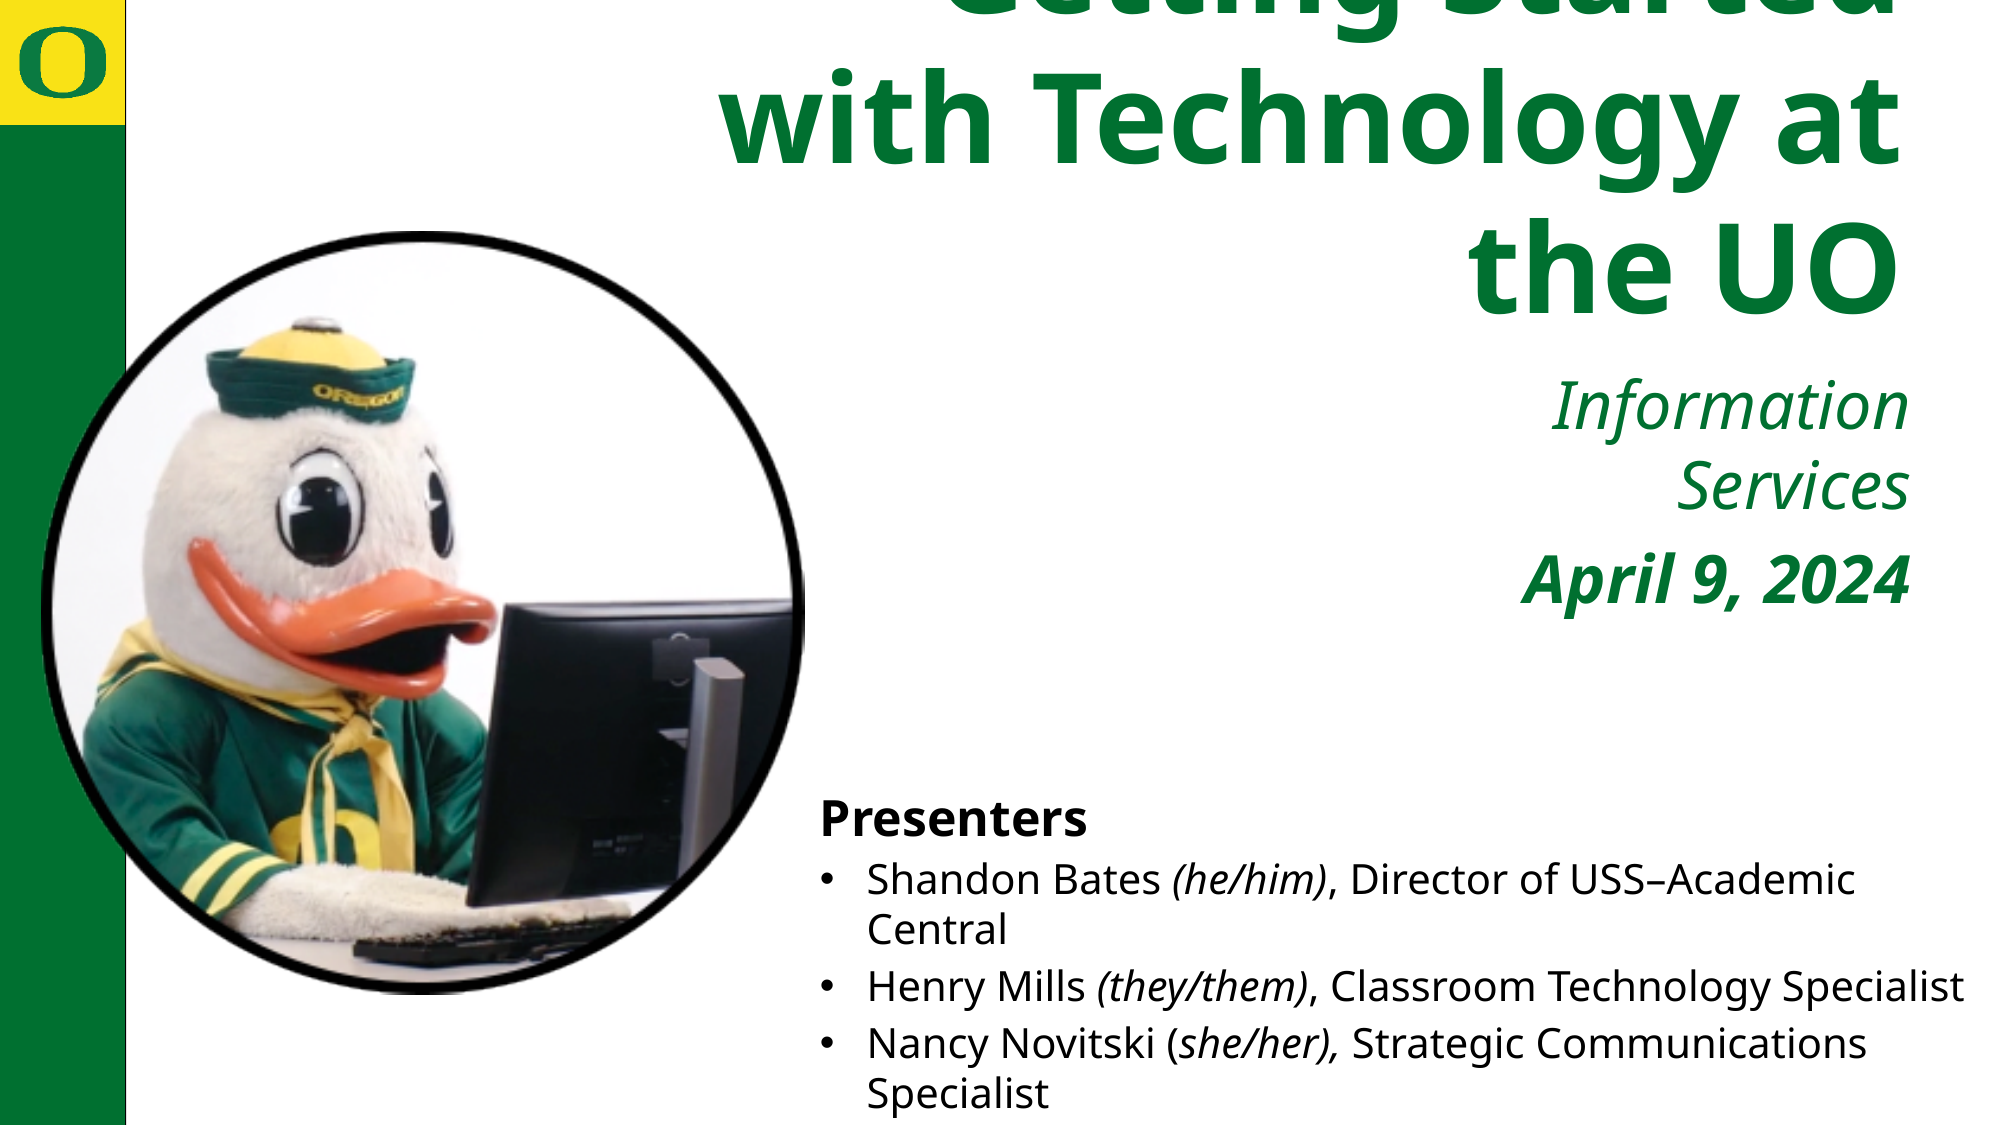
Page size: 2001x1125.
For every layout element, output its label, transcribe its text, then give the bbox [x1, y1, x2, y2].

picture [0, 0, 125, 125]
list Information Services April 9, 2024 [1290, 354, 1919, 559]
picture [41, 231, 806, 996]
title Getting Started with Technology at the UO [696, 33, 1919, 347]
list Presenters Shandon Bates (he/him), Director of USS–Academic Central Henry Mills (they/them), Classroom Technology Specialist Nancy Novitski (she/her), Strategic Communications Specialist Leland VanBrunt (he/him), Senior IT Compliance Analyst [804, 778, 1974, 1092]
